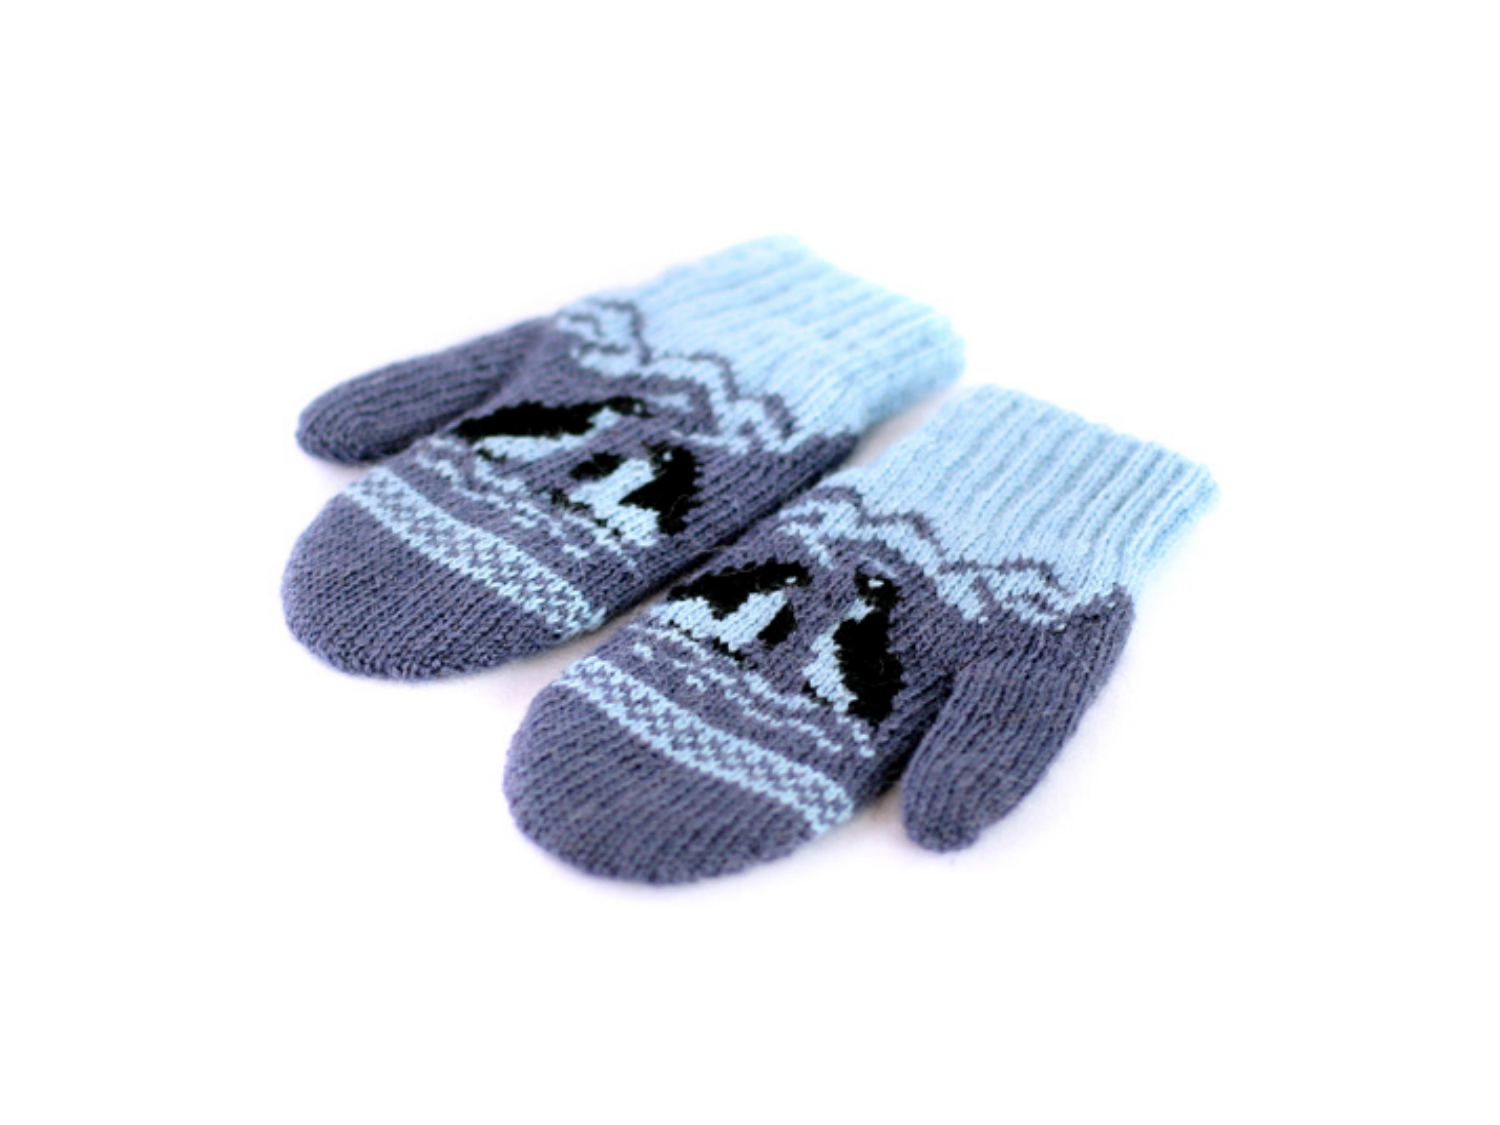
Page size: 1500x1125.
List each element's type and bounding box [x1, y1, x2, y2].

picture [81, 70, 1399, 1055]
